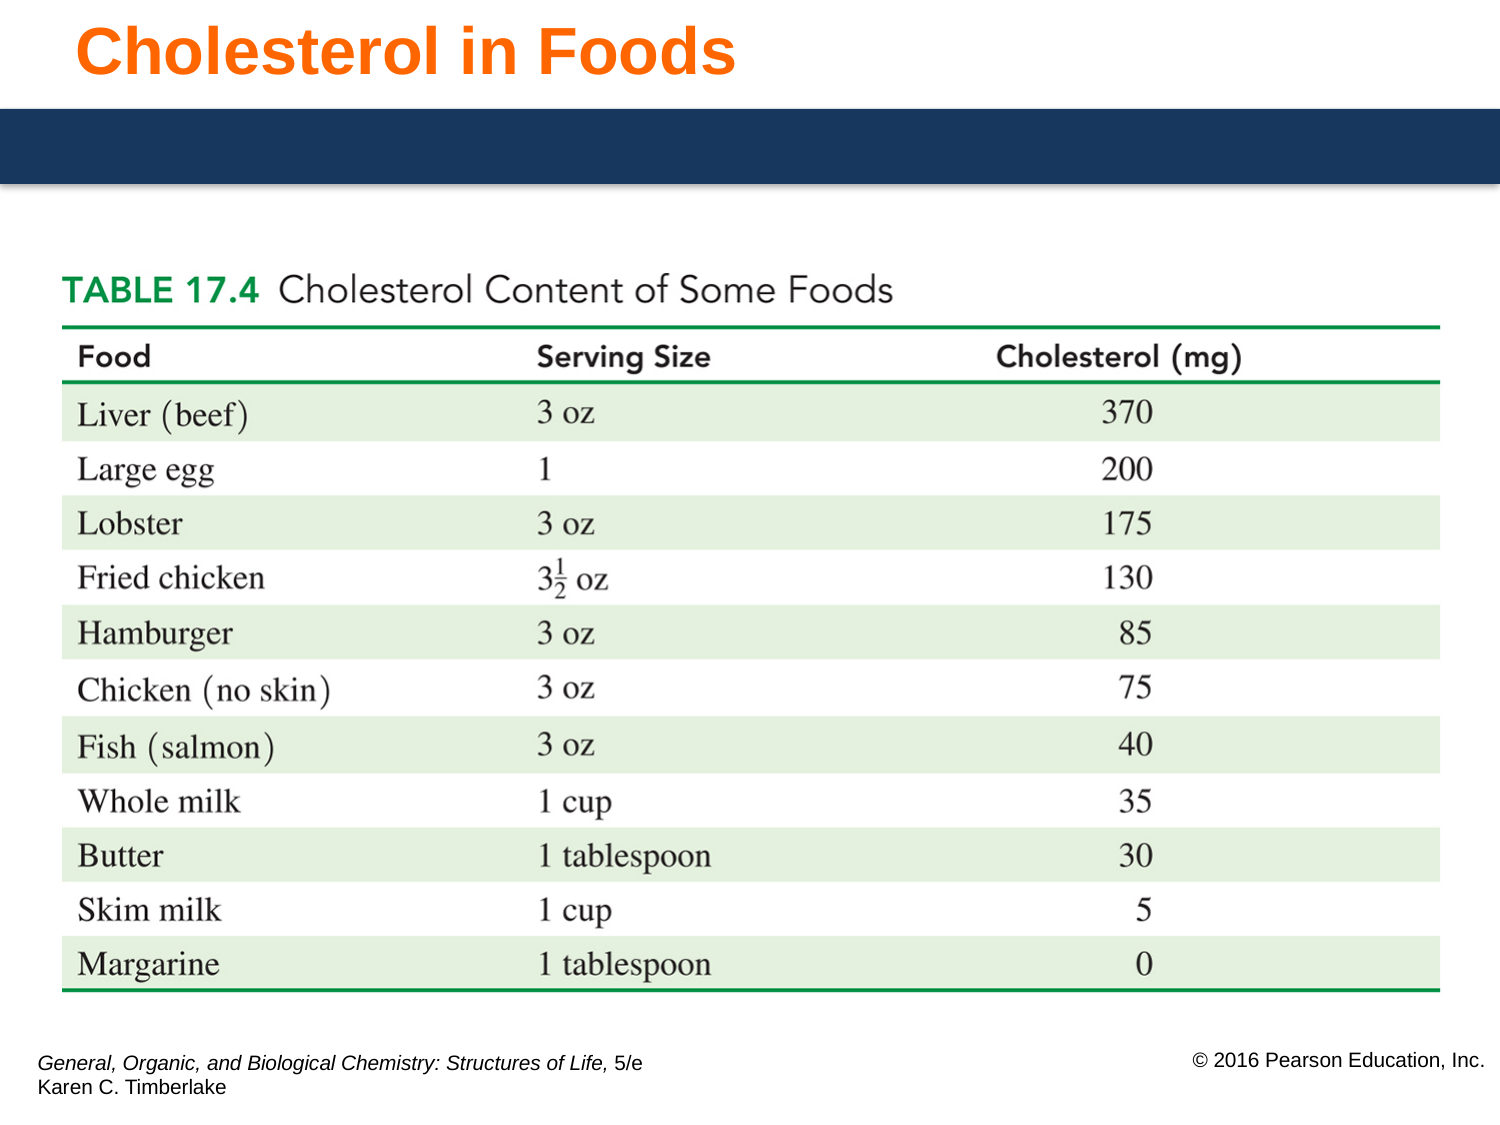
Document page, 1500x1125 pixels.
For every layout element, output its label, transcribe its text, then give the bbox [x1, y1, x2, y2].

title Cholesterol in Foods [0, 0, 1500, 203]
picture [51, 261, 1452, 999]
